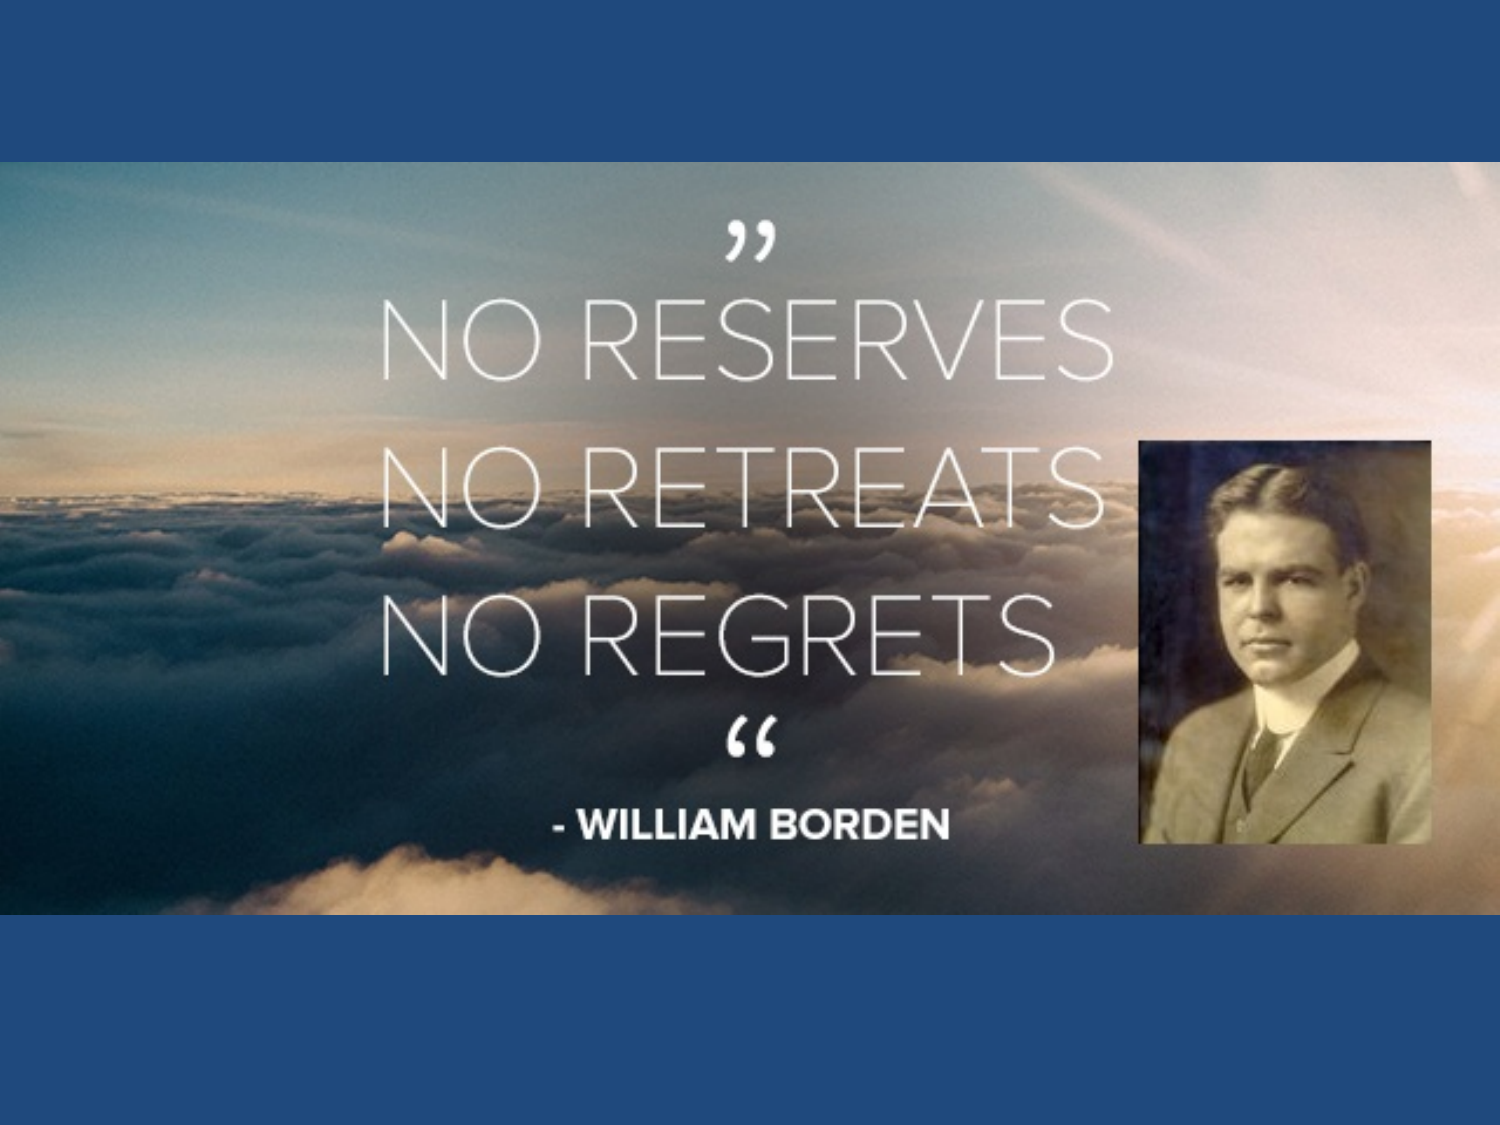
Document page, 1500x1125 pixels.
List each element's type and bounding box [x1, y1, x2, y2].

picture [0, 162, 1500, 916]
